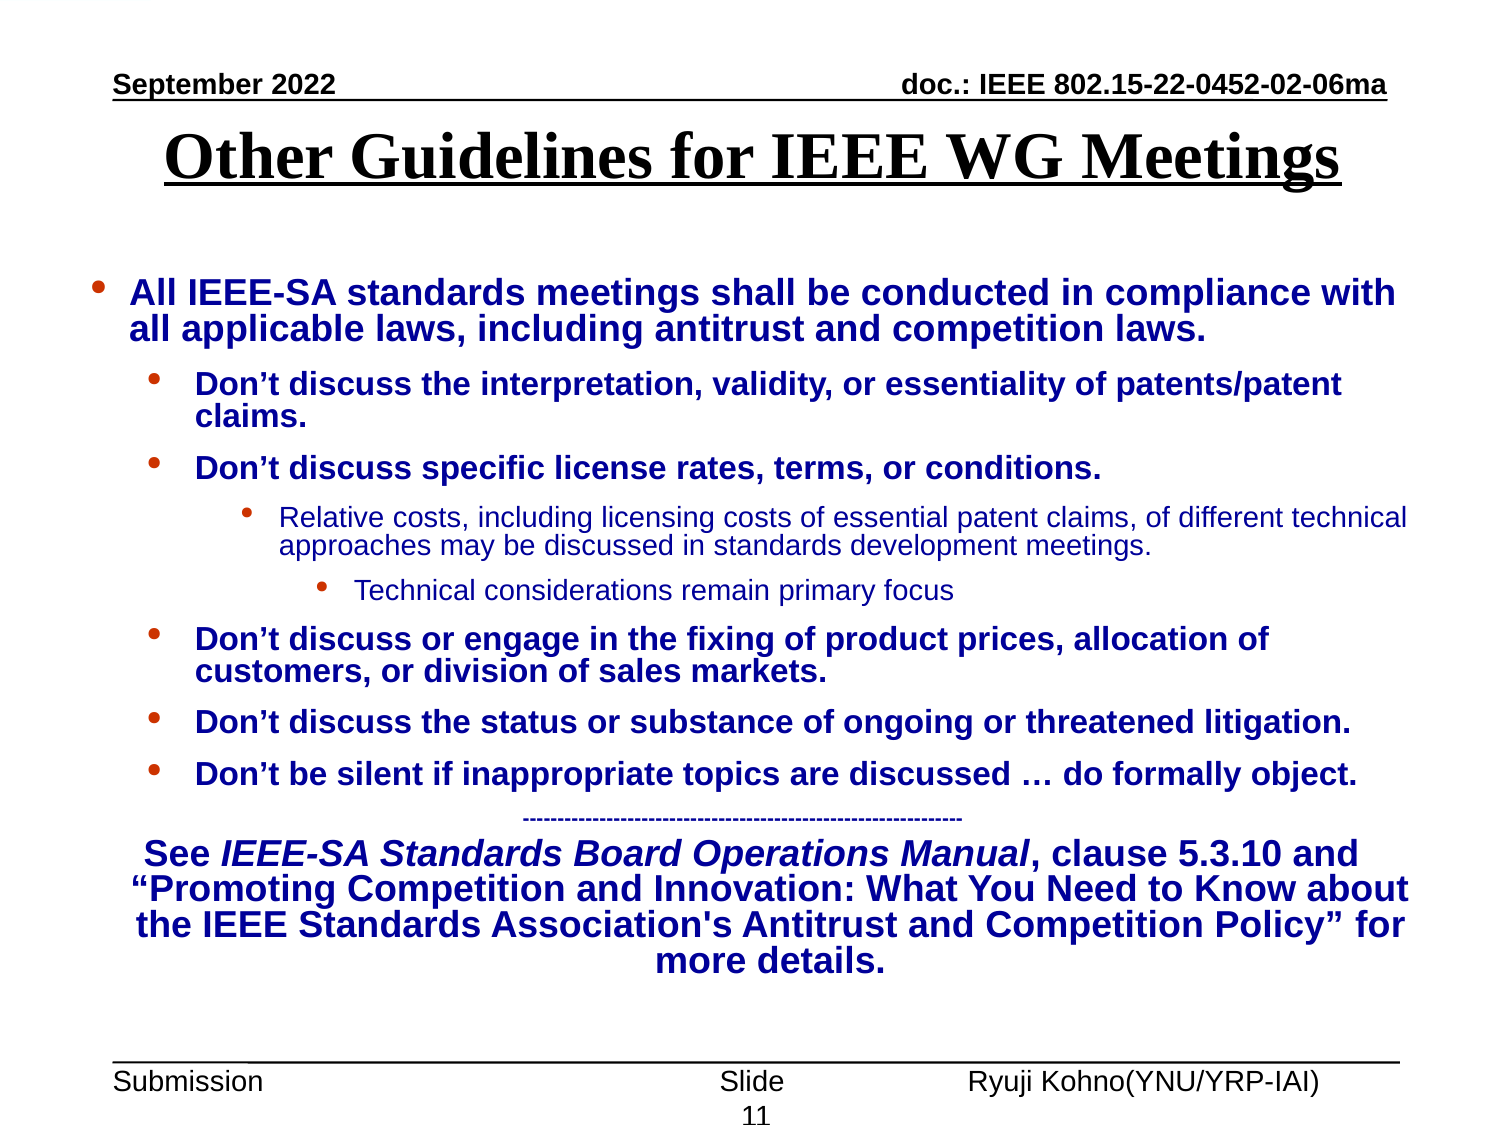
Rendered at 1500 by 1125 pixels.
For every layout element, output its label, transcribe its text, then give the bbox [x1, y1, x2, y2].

text_box All IEEE-SA standards meetings shall be conducted in compliance with all applicable laws, including antitrust and competition laws. Don’t discuss the interpretation, validity, or essentiality of patents/patent claims. Don’t discuss specific license rates, terms, or conditions. Relative costs, including licensing costs of essential patent claims, of different technical approaches may be discussed in standards development meetings. Technical considerations remain primary focus Don’t discuss or engage in the fixing of product prices, allocation of customers, or division of sales markets. Don’t discuss the status or substance of ongoing or threatened litigation. Don’t be silent if inappropriate topics are discussed … do formally object. --------------------------------------------------------------- See IEEE-SA Standards Board Operations Manual, clause 5.3.10 and “Promoting Competition and Innovation: What You Need to Know about the IEEE Standards Association's Antitrust and Competition Policy” for more details. [76, 244, 1427, 1094]
slide_number Slide 11 [712, 1062, 800, 1093]
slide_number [112, 0, 375, 100]
title Other Guidelines for IEEE WG Meetings [59, 101, 1447, 202]
